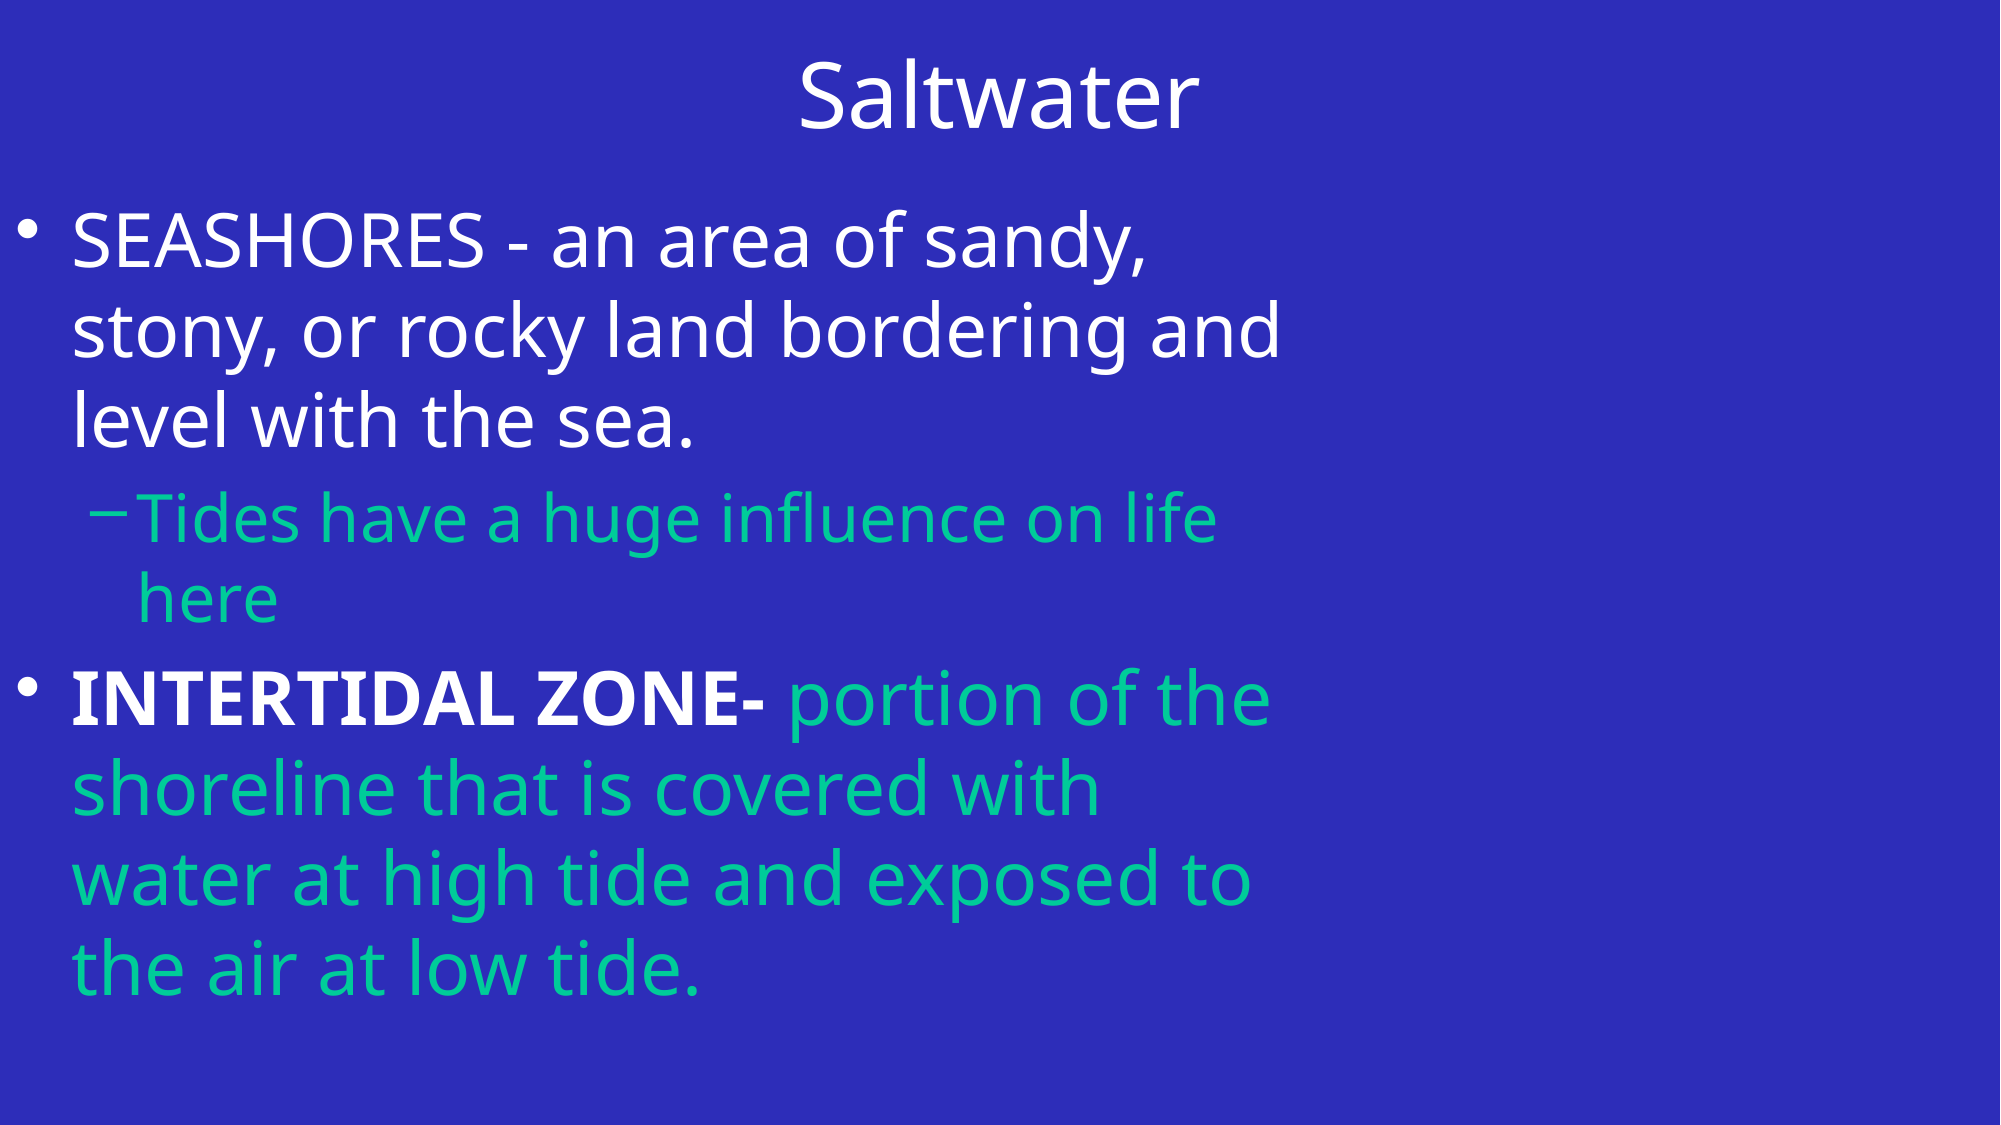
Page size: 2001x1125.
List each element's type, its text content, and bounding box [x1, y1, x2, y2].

list SEASHORES - an area of sandy, stony, or rocky land bordering and level with the sea. Tides have a huge influence on life here INTERTIDAL ZONE- portion of the shoreline that is covered with water at high tide and exposed to the air at low tide. [0, 185, 1338, 1125]
title Saltwater [362, 0, 1638, 186]
